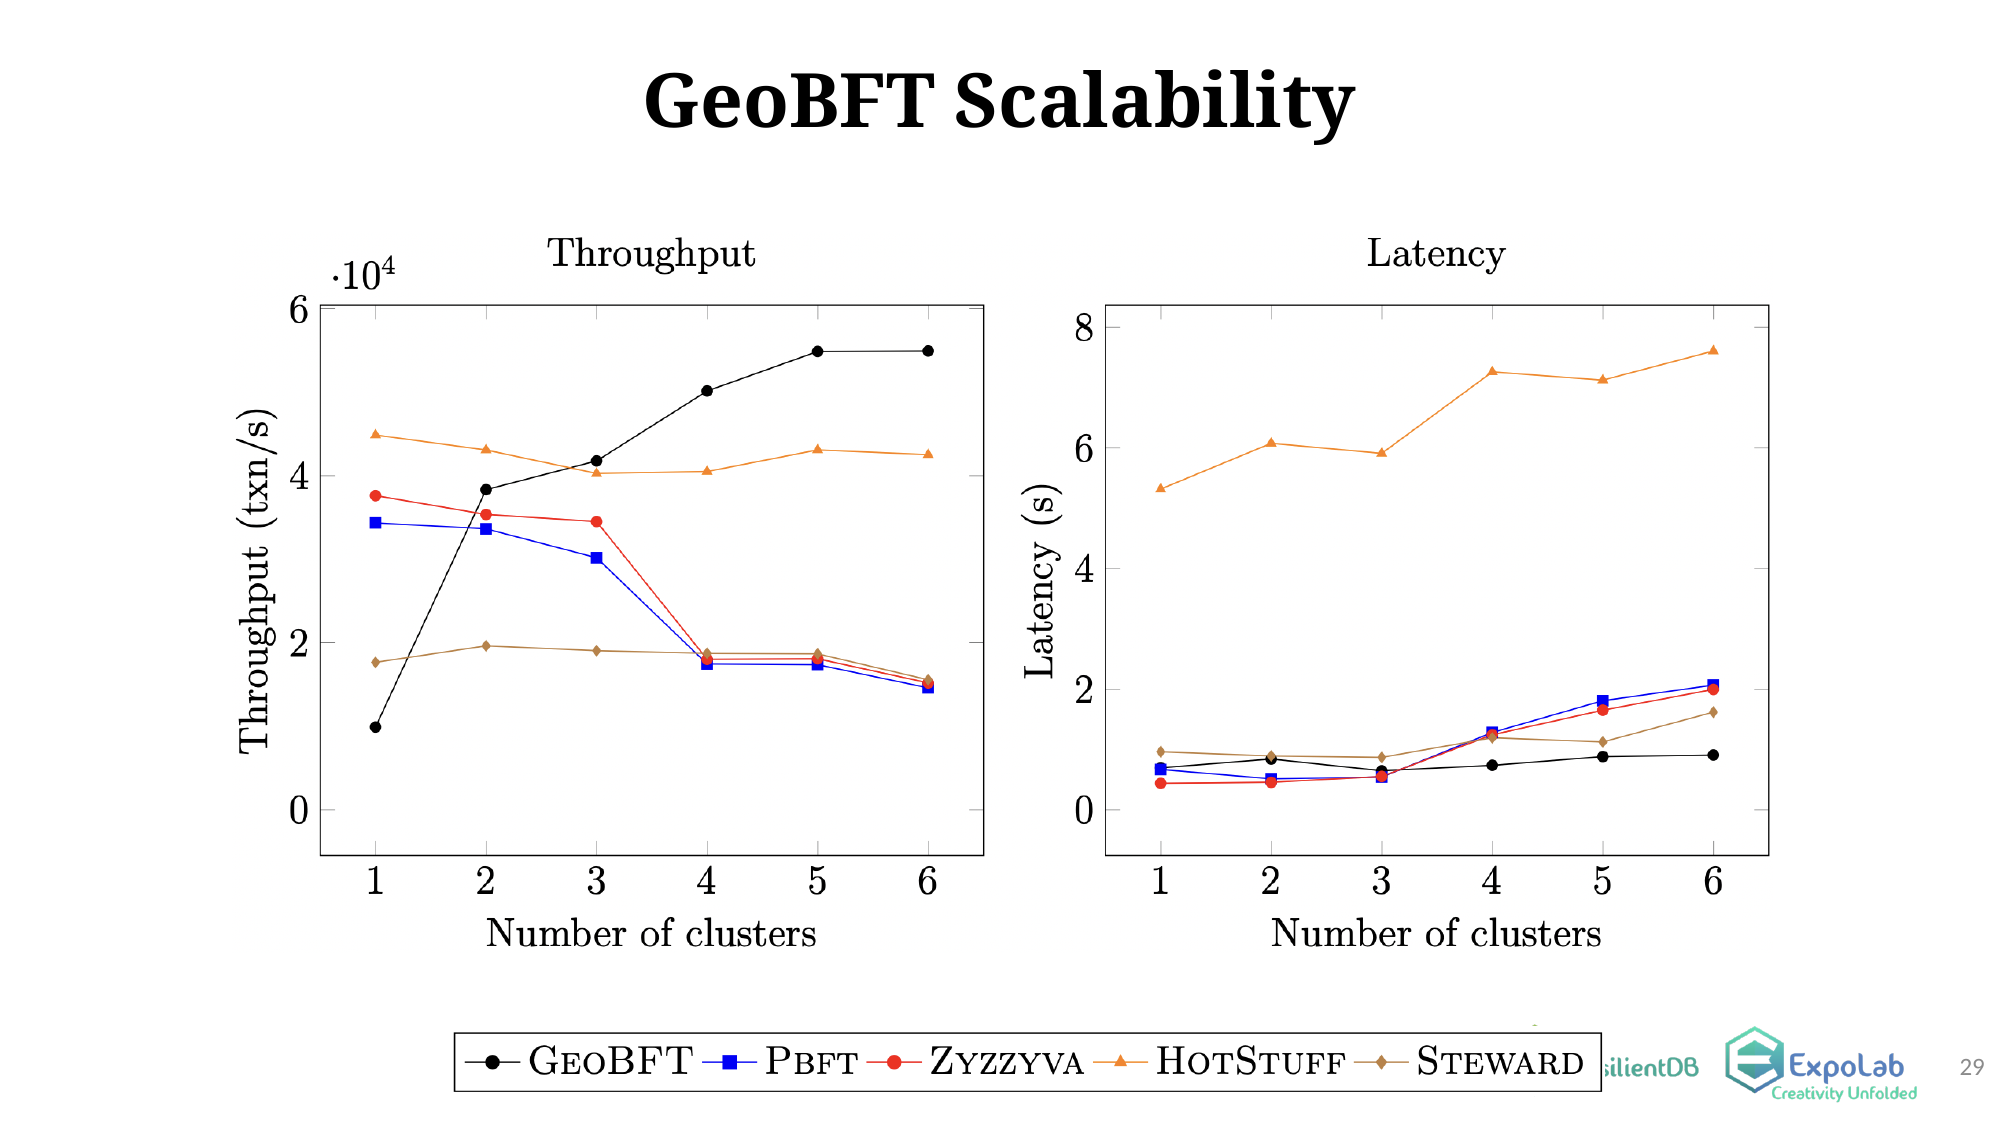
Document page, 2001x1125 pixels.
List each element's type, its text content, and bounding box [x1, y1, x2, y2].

title GeoBFT Scalability [137, 29, 1863, 147]
picture [451, 1015, 1932, 1115]
slide_number 29 [1745, 1035, 2000, 1096]
picture [232, 230, 1773, 954]
